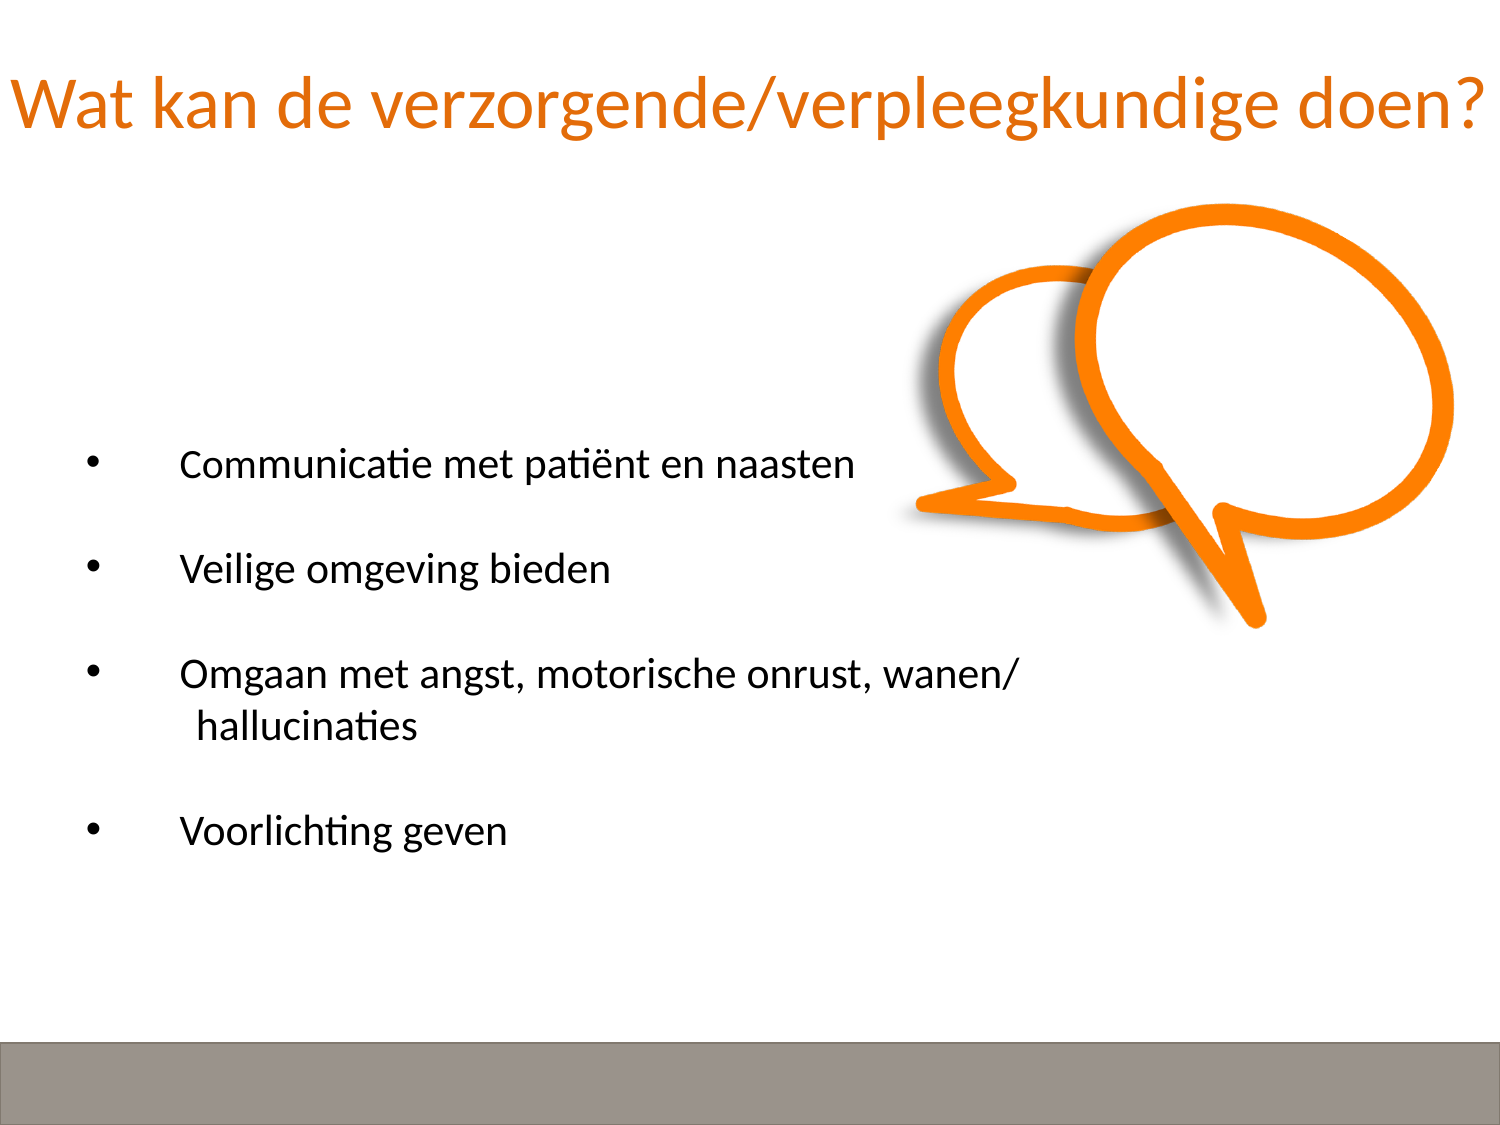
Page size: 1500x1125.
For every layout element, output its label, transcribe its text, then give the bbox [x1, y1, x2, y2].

text_box Communicatie met patiënt en naasten Veilige omgeving bieden Omgaan met angst, motorische onrust, wanen/ hallucinaties Voorlichting geven [70, 262, 1430, 1042]
picture [823, 76, 1500, 750]
title Wat kan de verzorgende/verpleegkundige doen? [0, 54, 1500, 144]
text_box [0, 1042, 1500, 1125]
